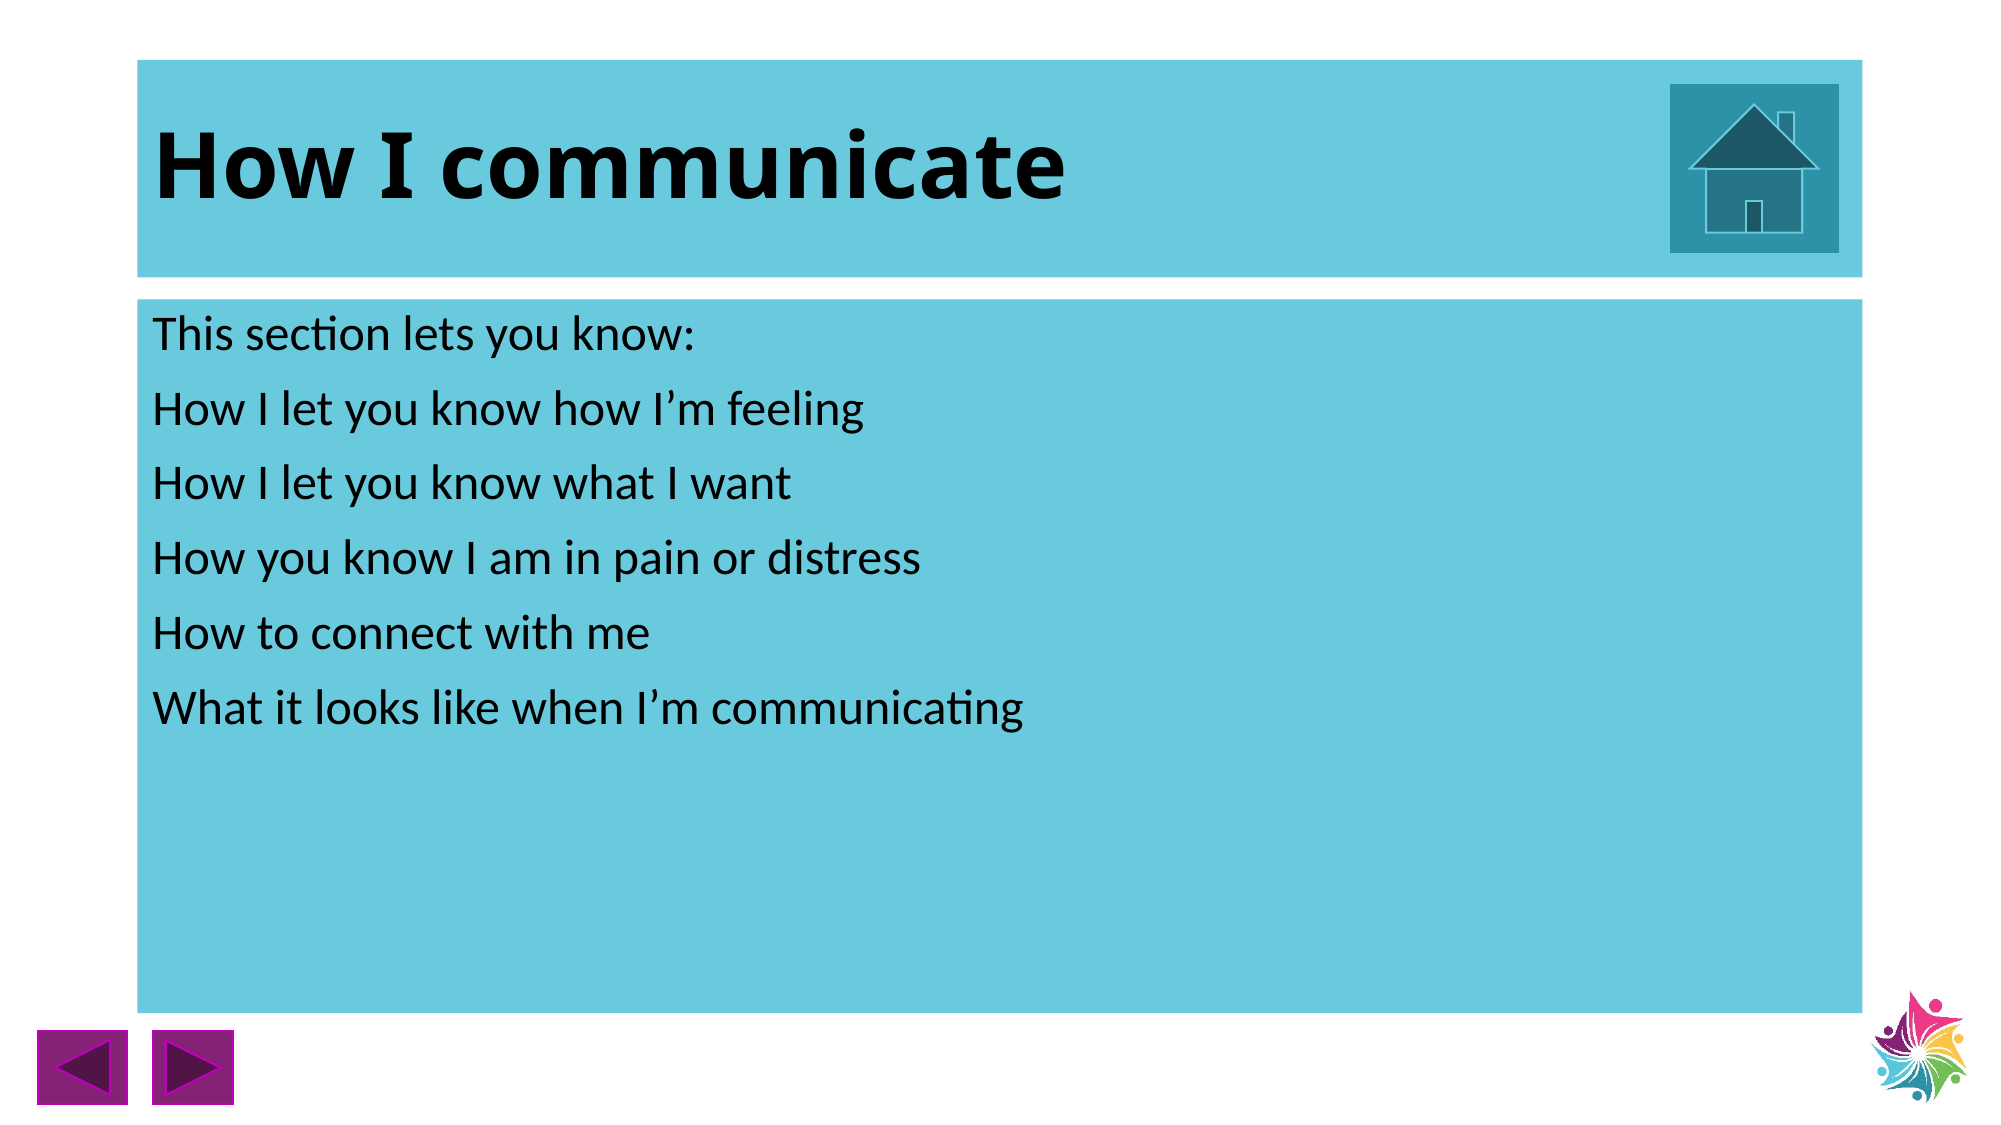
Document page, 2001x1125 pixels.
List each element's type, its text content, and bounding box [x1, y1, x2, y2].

text_box [1668, 82, 1841, 255]
text_box [152, 1030, 234, 1105]
title How I communicate [137, 59, 1863, 278]
picture [1862, 990, 1975, 1103]
list This section lets you know: How I let you know how I’m feeling How I let you know what I want How you know I am in pain or distress How to connect with me What it looks like when I’m communicating [137, 299, 1863, 1014]
text_box [37, 1030, 128, 1105]
